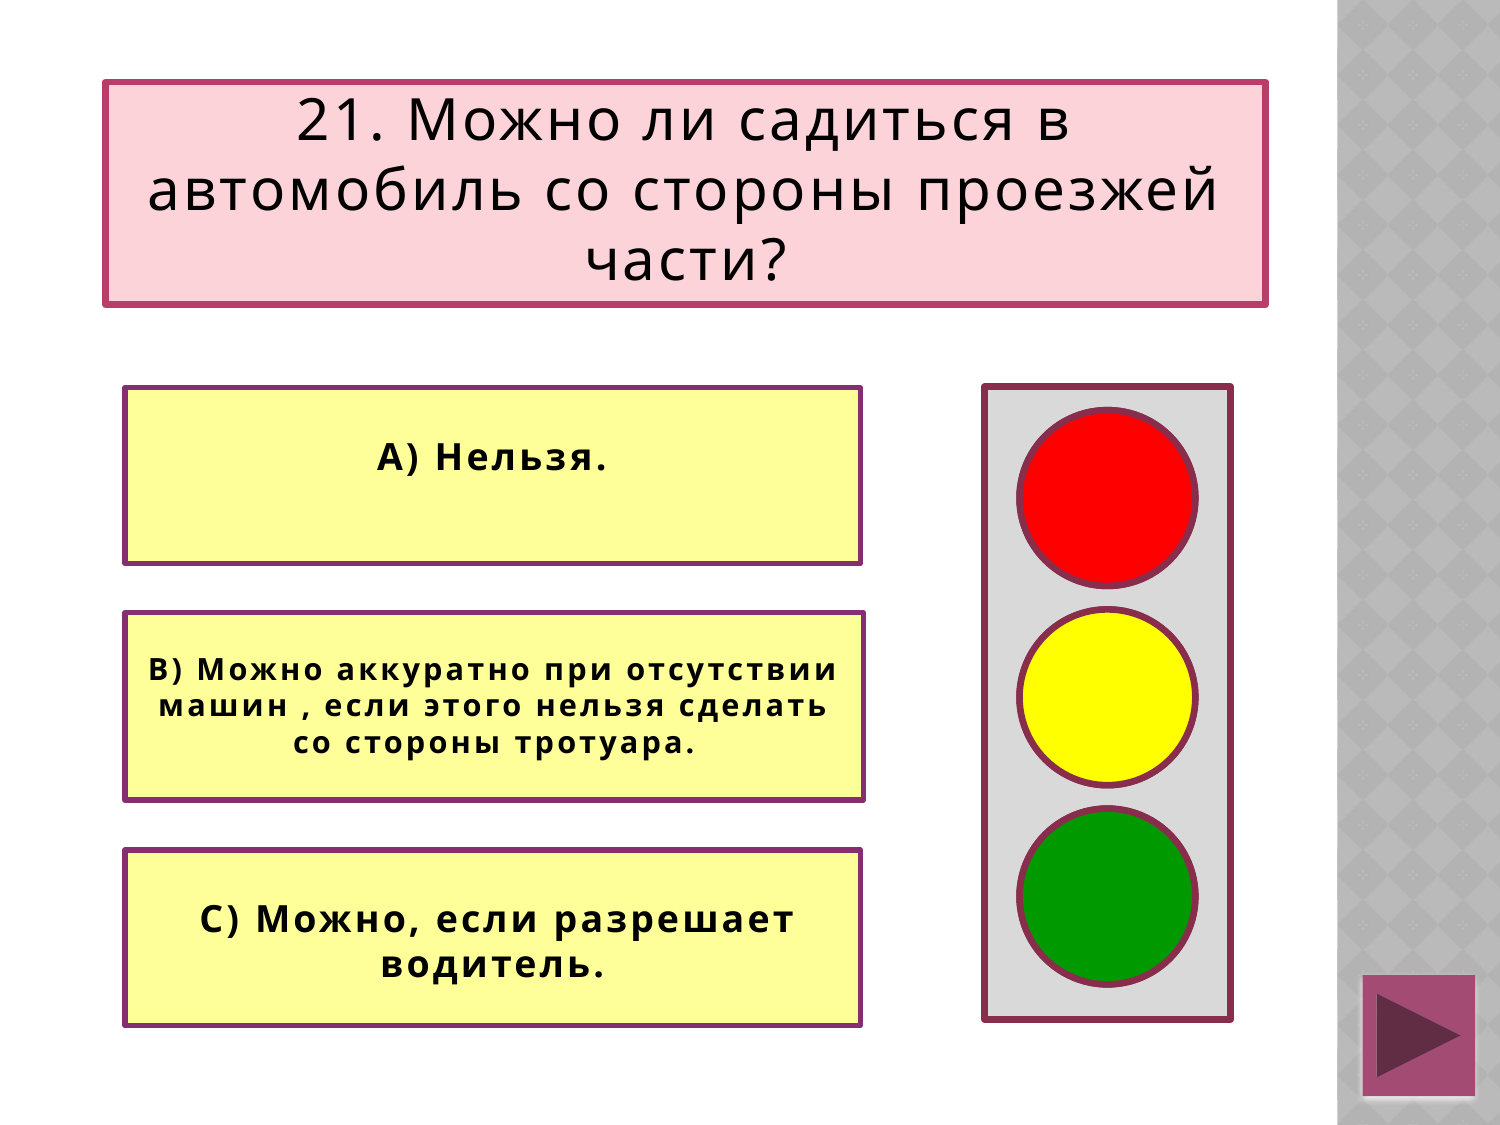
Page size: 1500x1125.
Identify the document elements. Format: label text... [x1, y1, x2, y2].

text_box [1362, 975, 1476, 1097]
text_box В) Можно аккуратно при отсутствии машин , если этого нельзя сделать со стороны тротуара. [122, 610, 866, 803]
title 21. Можно ли садиться в автомобиль со стороны проезжей части? [102, 79, 1269, 308]
text_box [981, 383, 1234, 1023]
text_box [1016, 406, 1199, 590]
text_box [1016, 606, 1199, 789]
text_box А) Нельзя. [122, 385, 863, 566]
text_box [1016, 805, 1199, 988]
text_box С) Можно, если разрешает водитель. [122, 847, 863, 1028]
